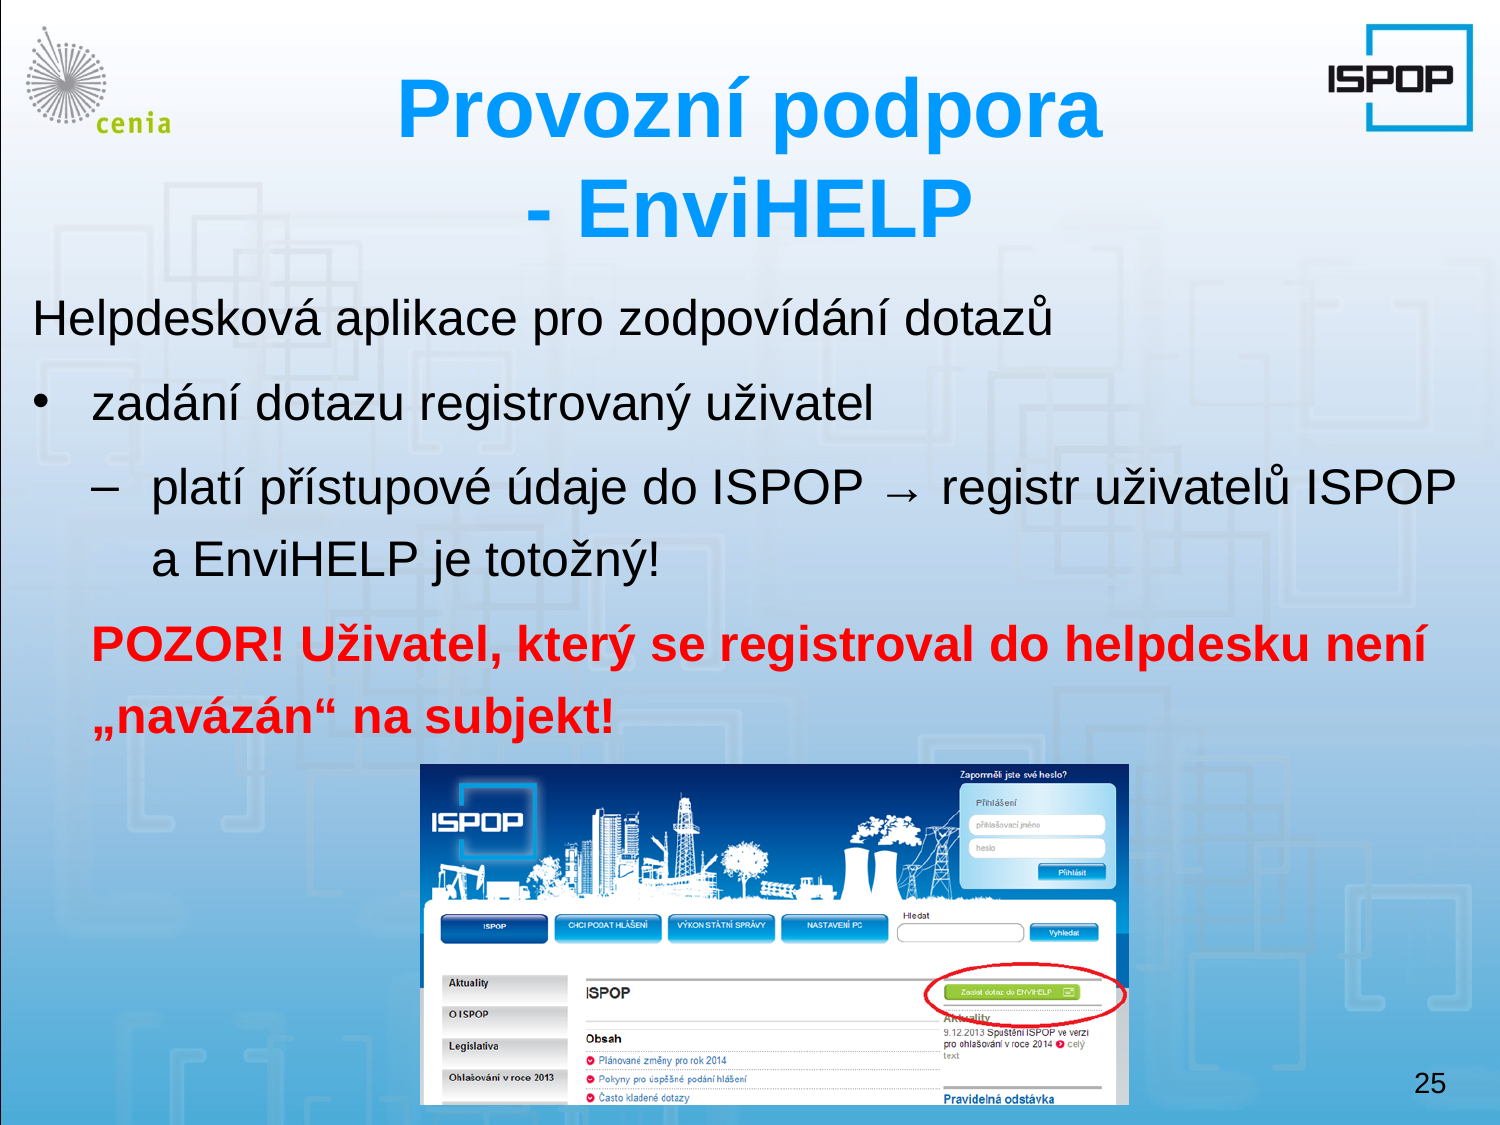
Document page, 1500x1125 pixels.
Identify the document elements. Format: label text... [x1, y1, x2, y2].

slide_number 25 [1133, 1056, 1462, 1103]
picture [0, 0, 1500, 1125]
title Provozní podpora - EnviHELP [74, 44, 1426, 265]
list Helpdesková aplikace pro zodpovídání dotazů zadání dotazu registrovaný uživatel platí přístupové údaje do ISPOP → registr uživatelů ISPOP a EnviHELP je totožný! POZOR! Uživatel, který se registroval do helpdesku není „navázán“ na subjekt! [17, 266, 1485, 1109]
